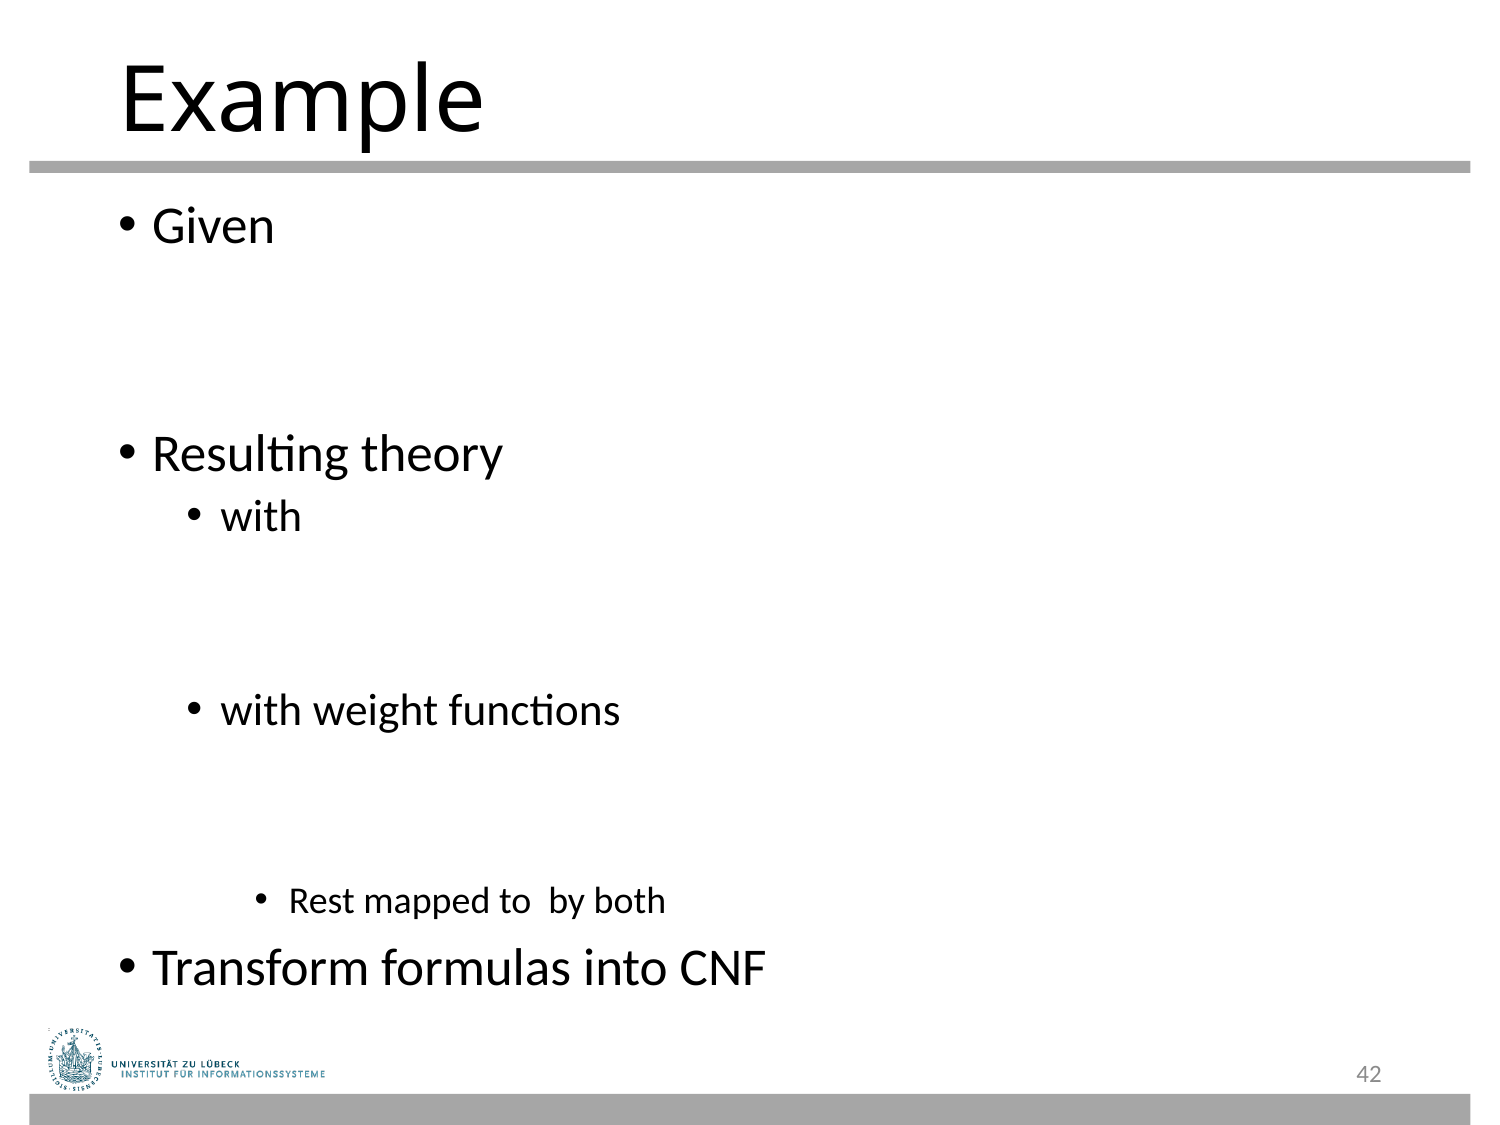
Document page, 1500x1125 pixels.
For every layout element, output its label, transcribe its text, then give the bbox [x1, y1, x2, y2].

title Example [103, 42, 1397, 161]
slide_number 42 [1059, 1042, 1397, 1103]
